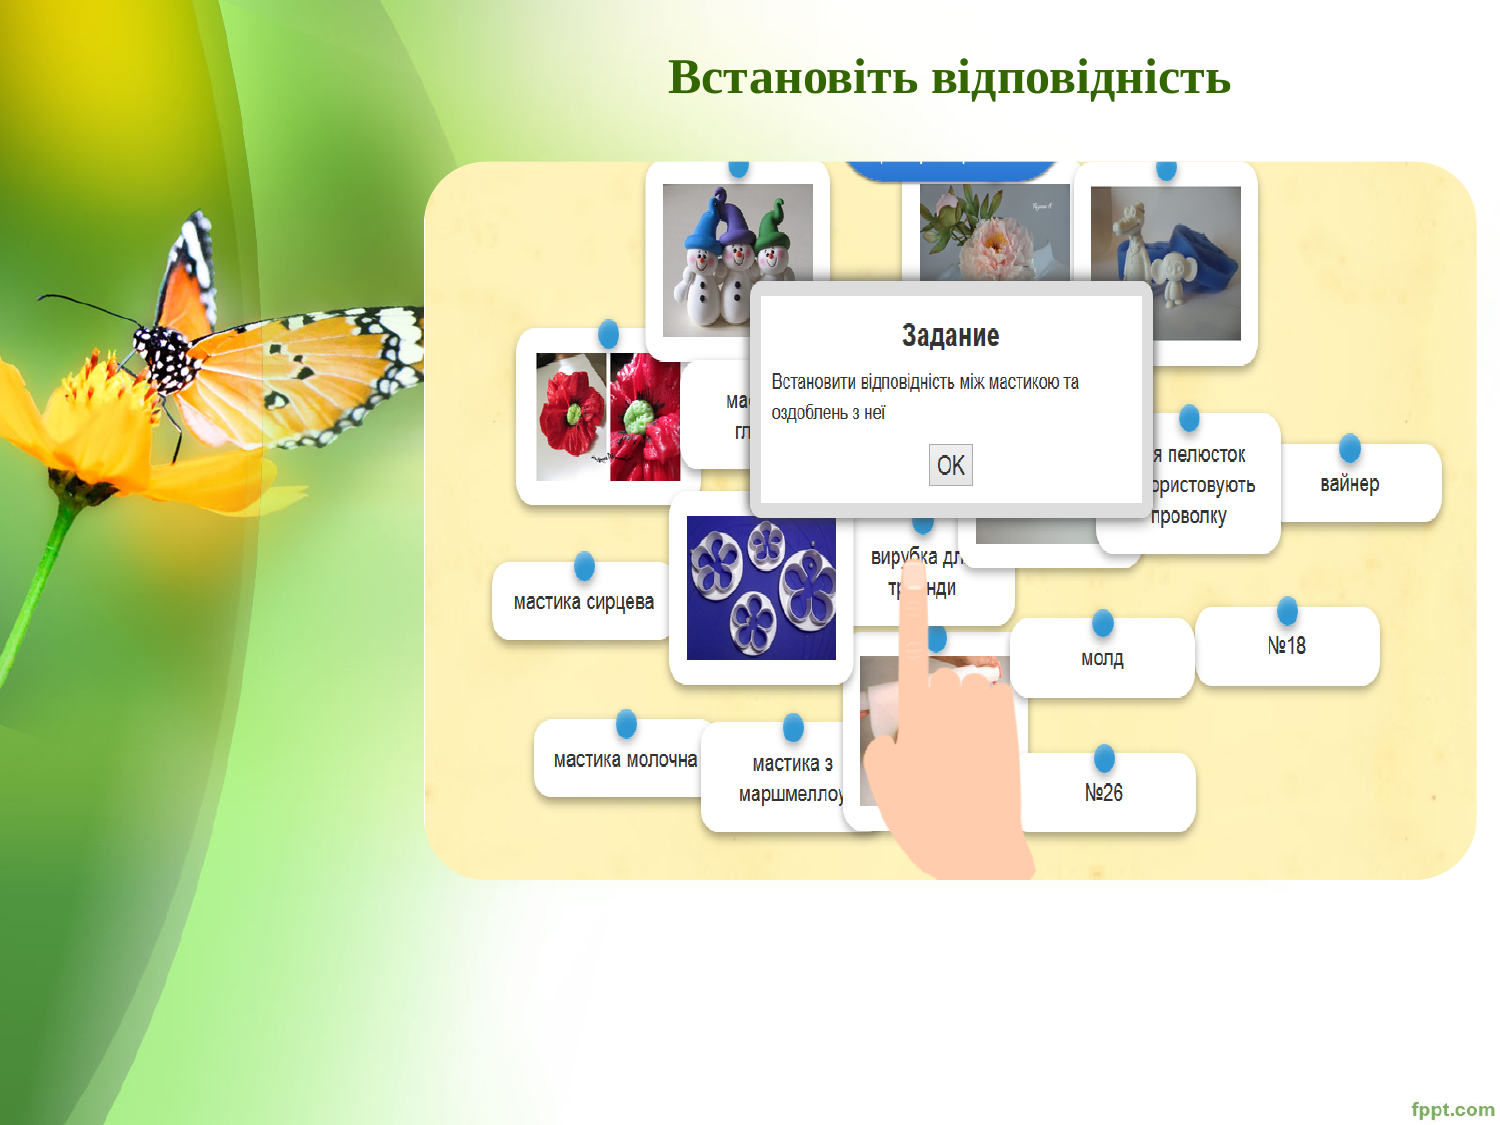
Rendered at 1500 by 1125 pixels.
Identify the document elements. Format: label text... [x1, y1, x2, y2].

picture [0, 0, 1500, 1125]
text_box Встановіть відповідність [524, 36, 1377, 112]
